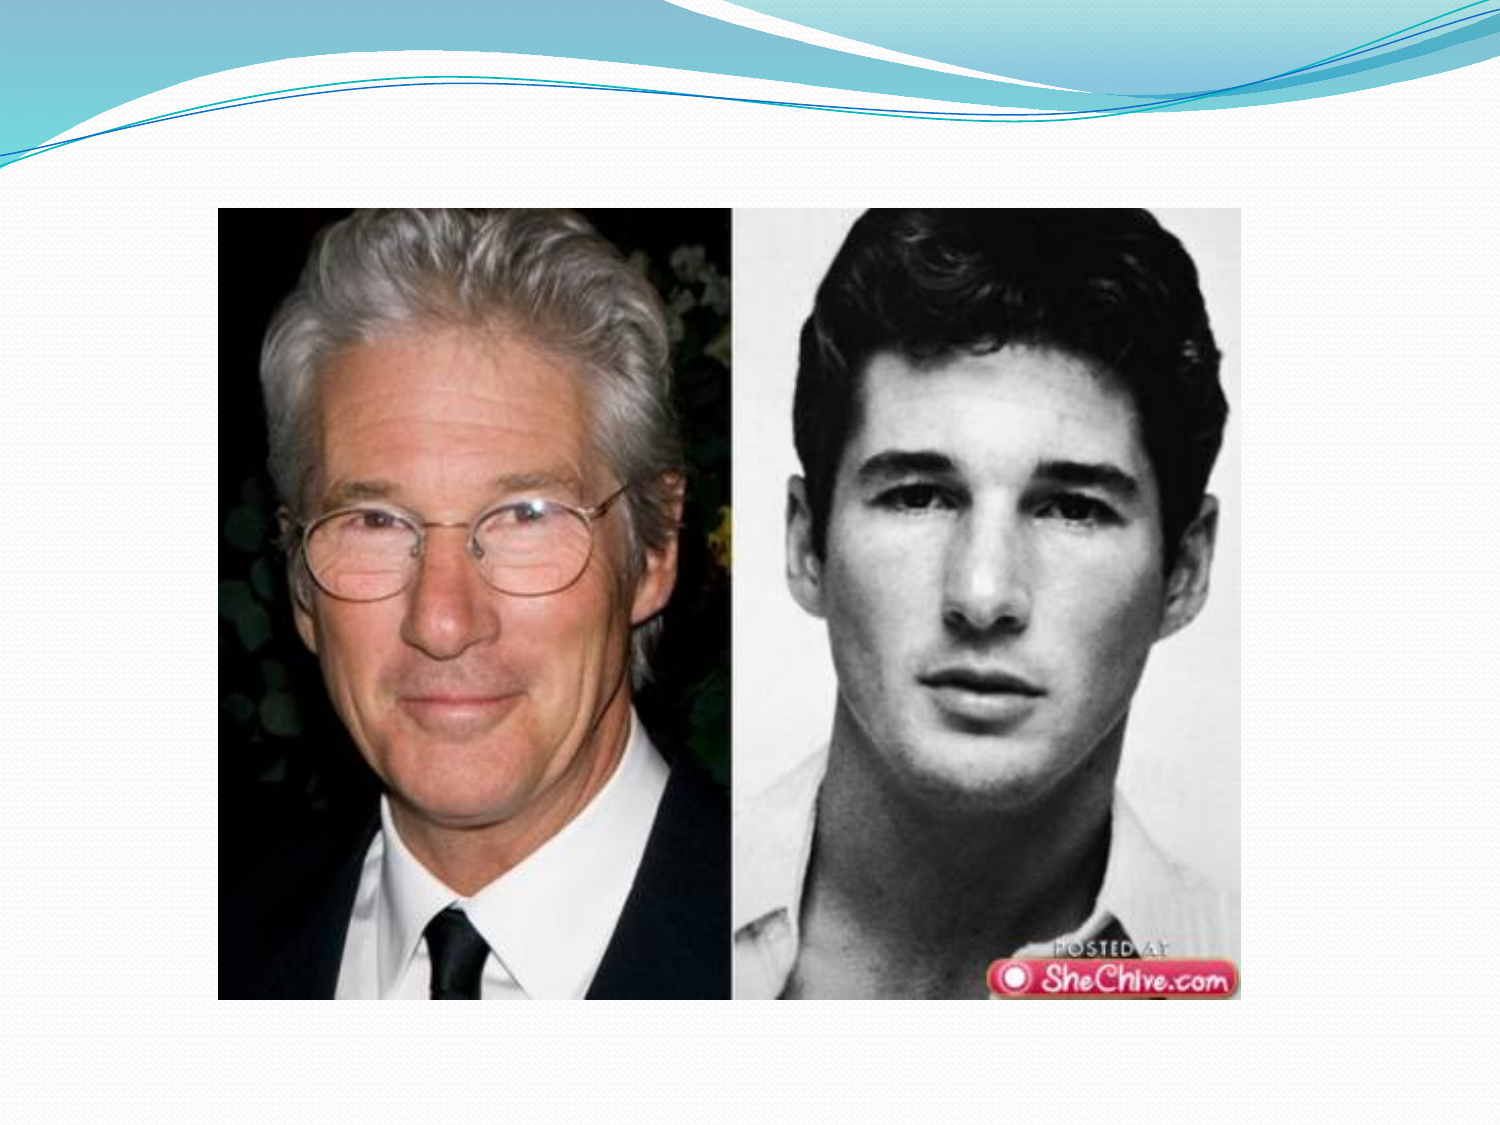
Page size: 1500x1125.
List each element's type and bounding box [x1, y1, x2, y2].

picture [218, 207, 1242, 1000]
